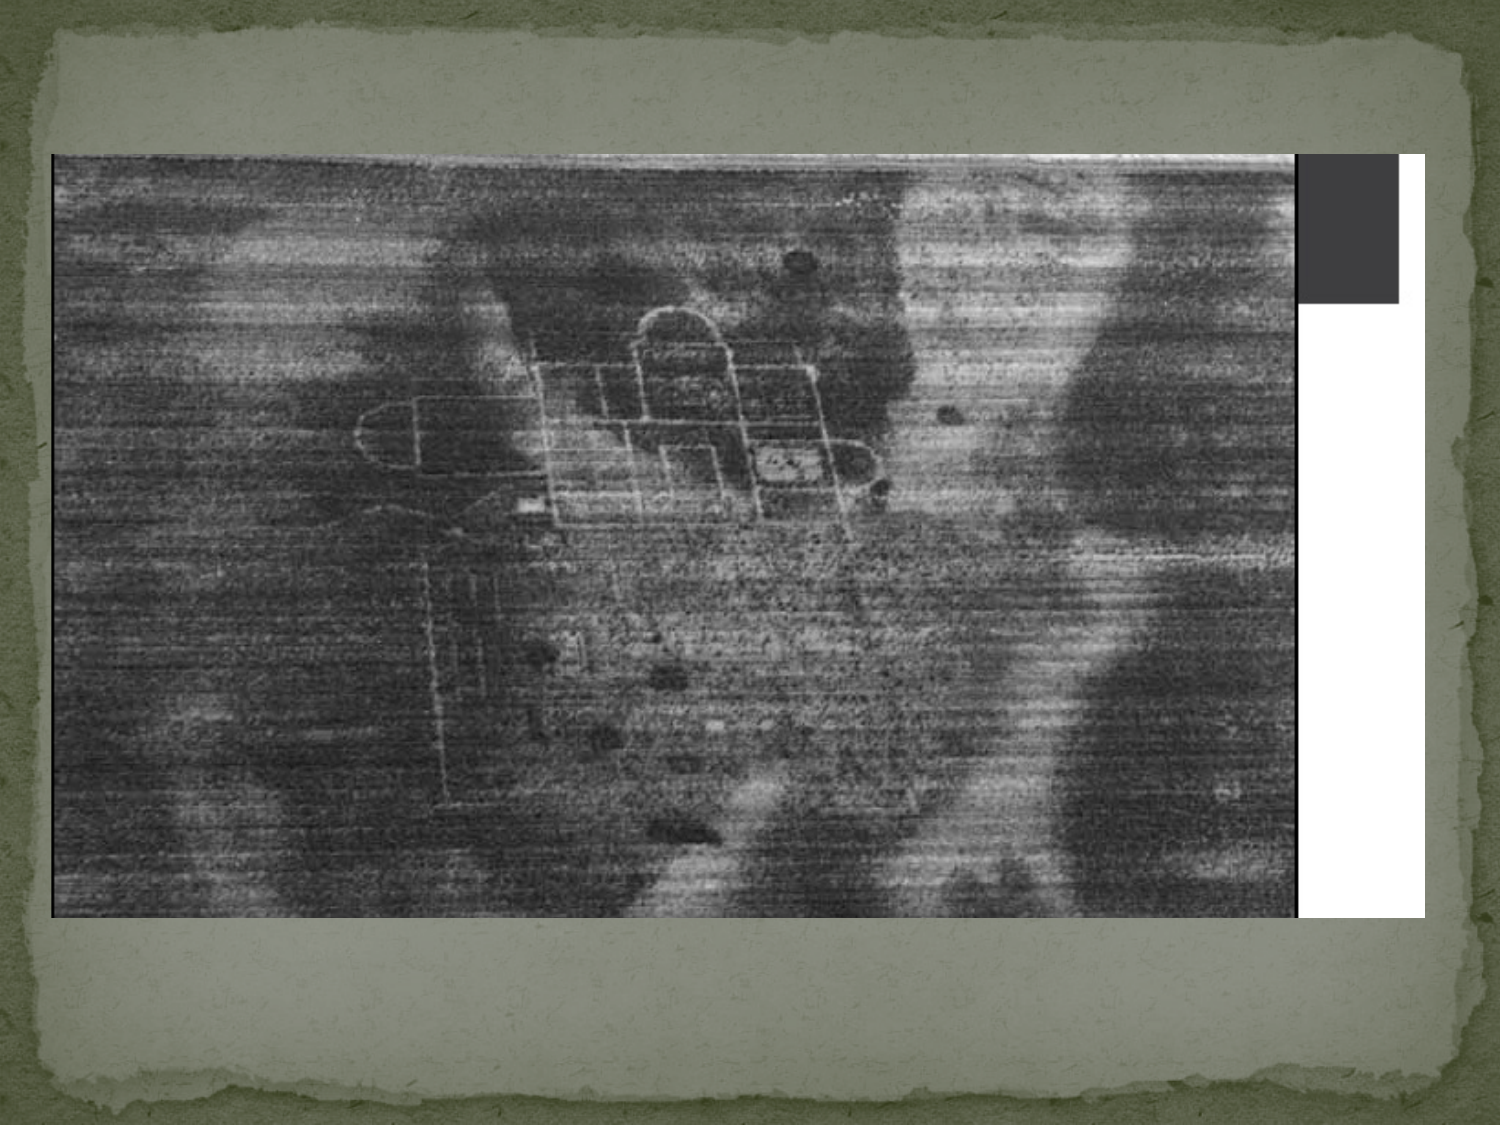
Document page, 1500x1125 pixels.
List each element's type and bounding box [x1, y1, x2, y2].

list [54, 157, 1424, 916]
